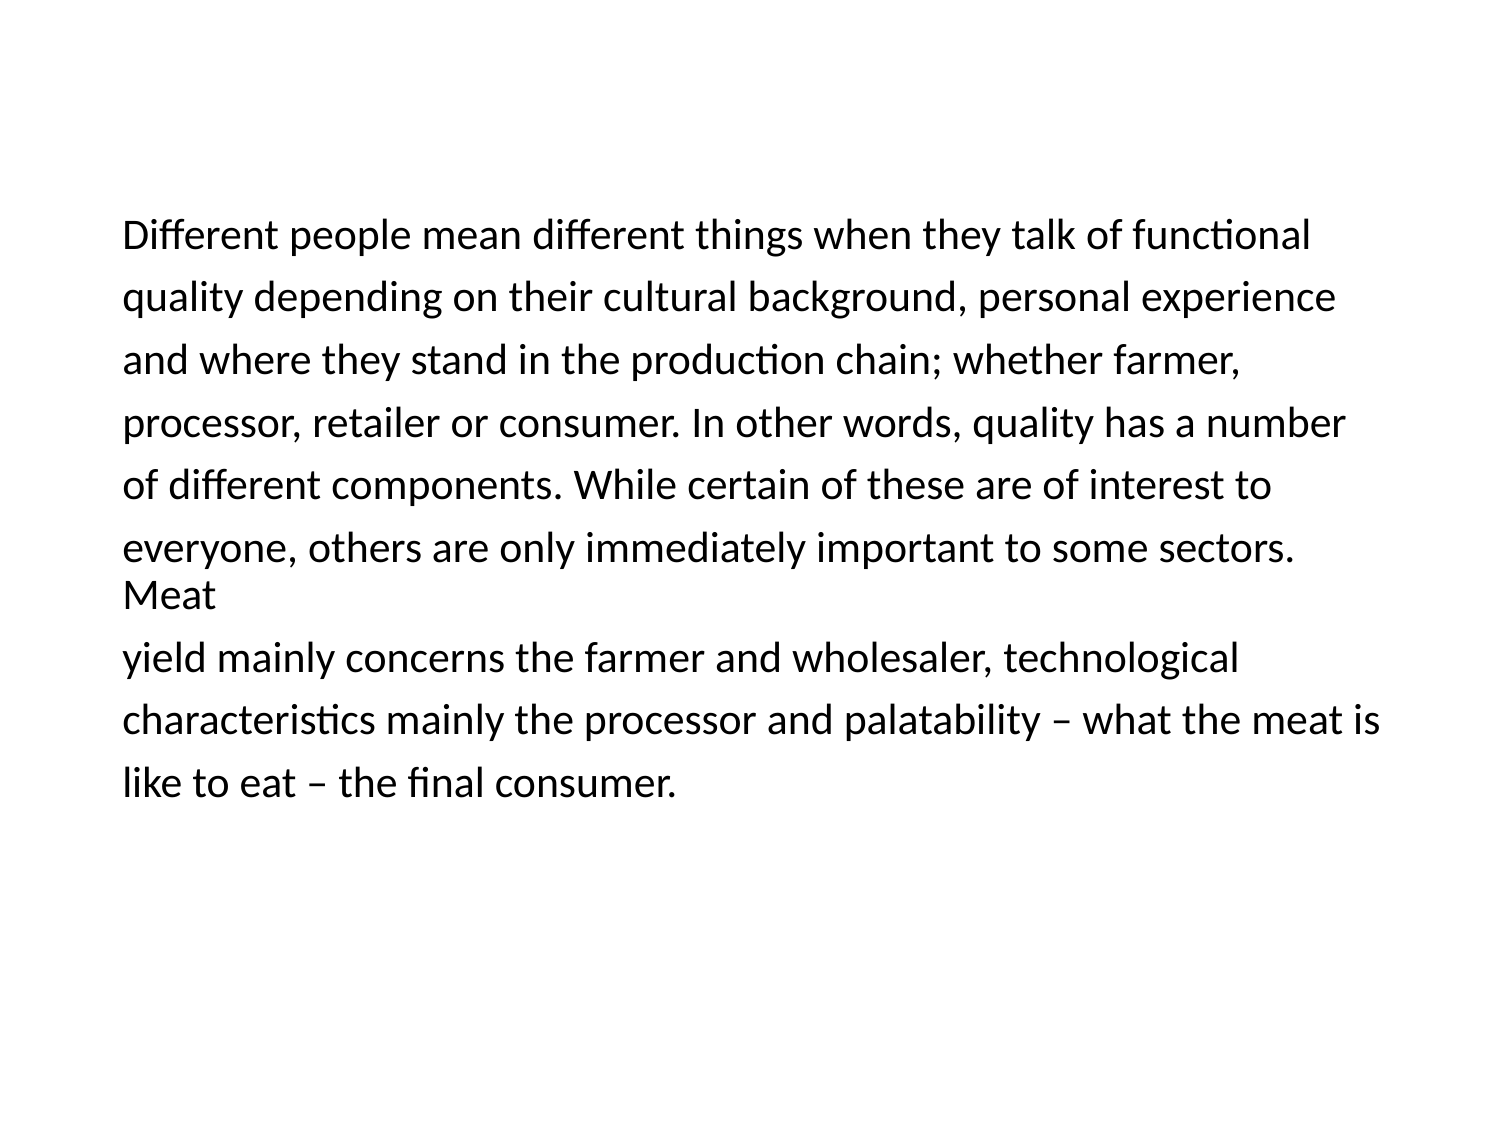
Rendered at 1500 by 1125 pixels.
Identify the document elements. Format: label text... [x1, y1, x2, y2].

list Different people mean different things when they talk of functional quality depending on their cultural background, personal experience and where they stand in the production chain; whether farmer, processor, retailer or consumer. In other words, quality has a number of different components. While certain of these are of interest to everyone, others are only immediately important to some sectors. Meat yield mainly concerns the farmer and wholesaler, technological characteristics mainly the processor and palatability – what the meat is like to eat – the final consumer. [107, 204, 1401, 918]
